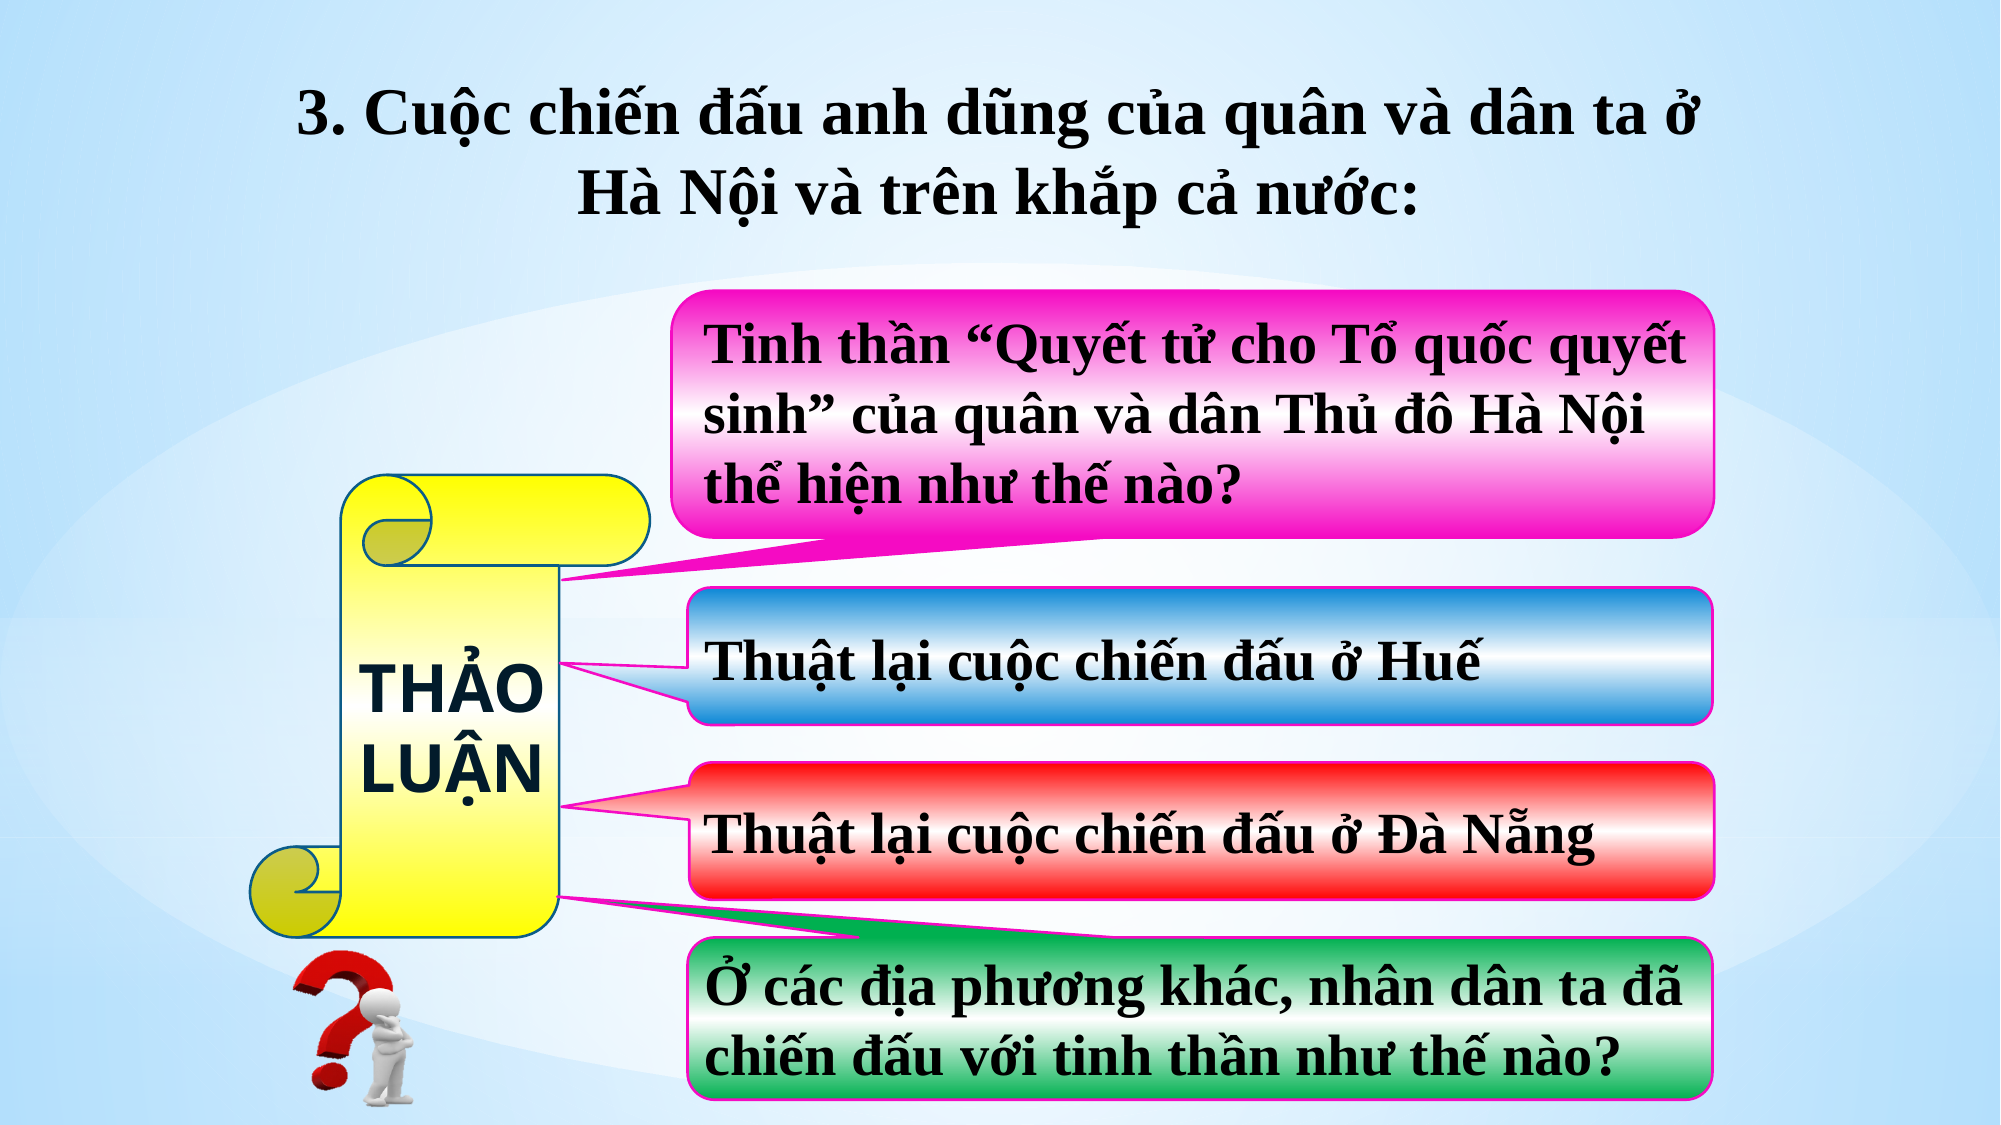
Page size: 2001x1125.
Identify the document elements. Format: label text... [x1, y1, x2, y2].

text_box 3. Cuộc chiến đấu anh dũng của quân và dân ta ở Hà Nội và trên khắp cả nước: [249, 60, 1750, 236]
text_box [249, 474, 651, 938]
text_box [687, 587, 1713, 726]
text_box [688, 762, 1715, 901]
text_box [687, 937, 1713, 1101]
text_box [671, 290, 1715, 538]
picture [249, 938, 466, 1125]
